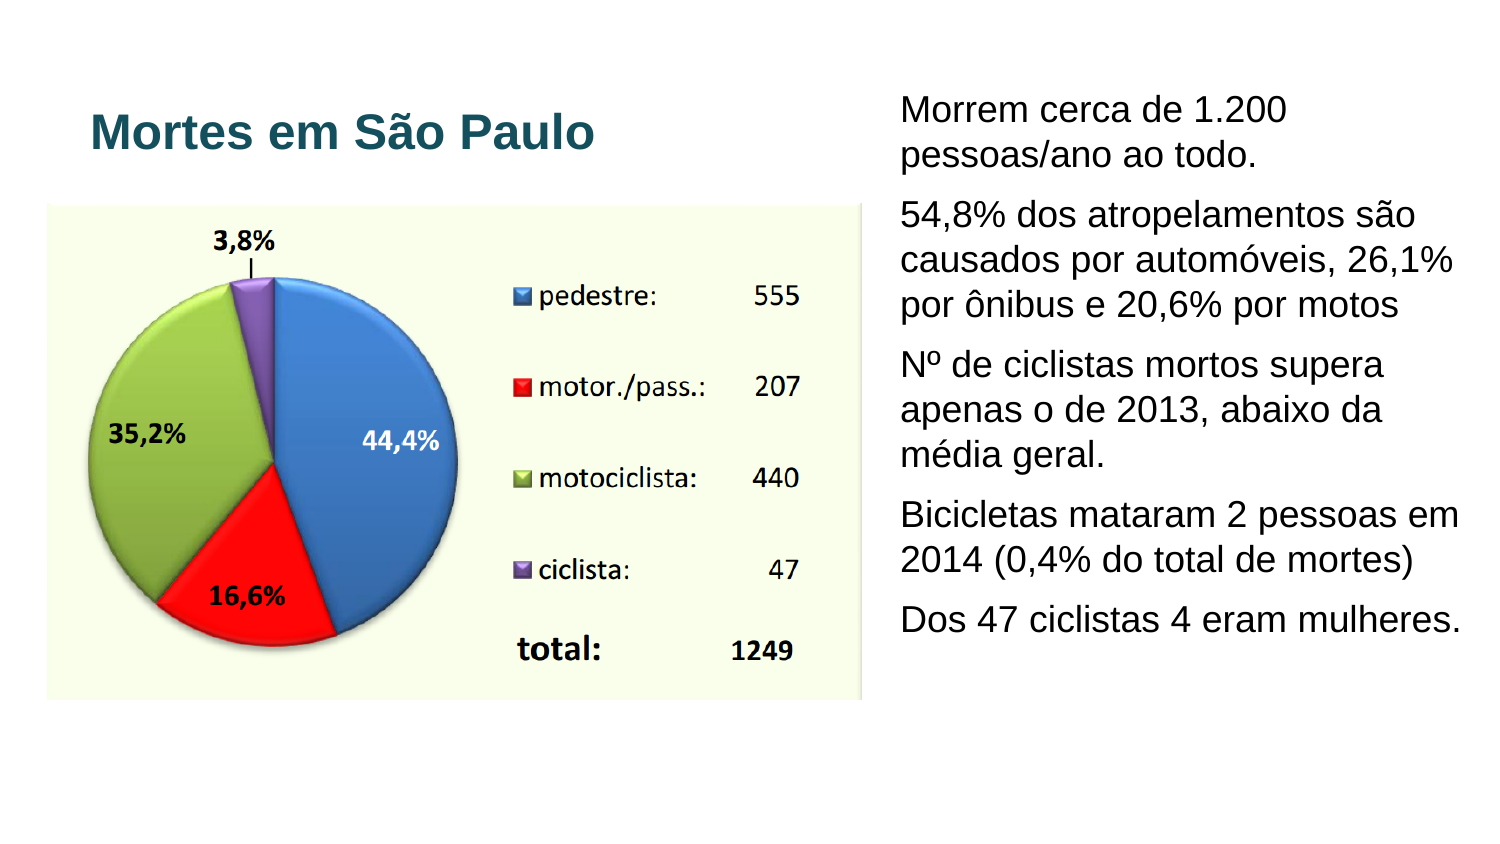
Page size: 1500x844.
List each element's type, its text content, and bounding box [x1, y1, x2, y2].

picture [47, 202, 863, 701]
list Morrem cerca de 1.200 pessoas/ano ao todo. 54,8% dos atropelamentos são causados por automóveis, 26,1% por ônibus e 20,6% por motos Nº de ciclistas mortos supera apenas o de 2013, abaixo da média geral. Bicicletas mataram 2 pessoas em 2014 (0,4% do total de mortes) Dos 47 ciclistas 4 eram mulheres. [885, 70, 1482, 715]
title Mortes em São Paulo [75, 33, 1425, 175]
